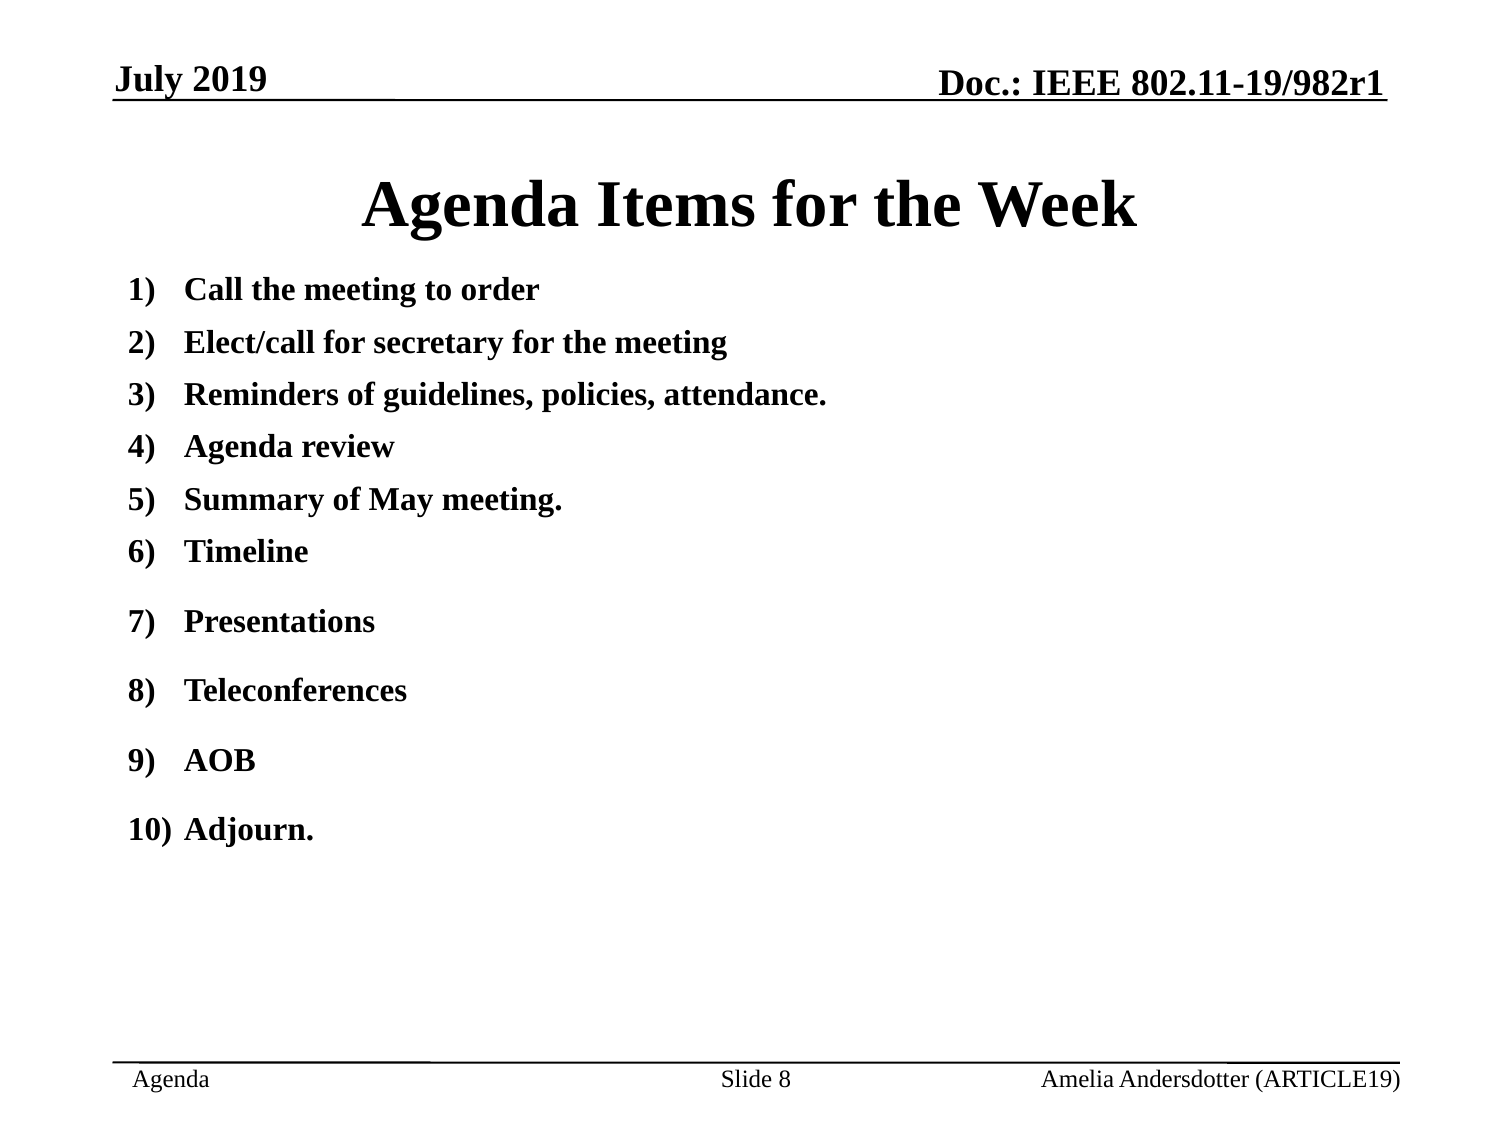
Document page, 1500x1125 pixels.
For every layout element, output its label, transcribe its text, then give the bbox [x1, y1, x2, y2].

text_box Amelia Andersdotter (ARTICLE19) [878, 1062, 1401, 1092]
text_box Slide 5 [712, 1062, 800, 1122]
text_box Call the meeting to order Elect/call for secretary for the meeting Reminders of guidelines, policies, attendance. Agenda review Summary of May meeting. Timeline Presentations Teleconferences AOB Adjourn. [112, 287, 1387, 1040]
text_box July 2019 [114, 54, 422, 100]
text_box Agenda Items for the Week [112, 112, 1387, 287]
